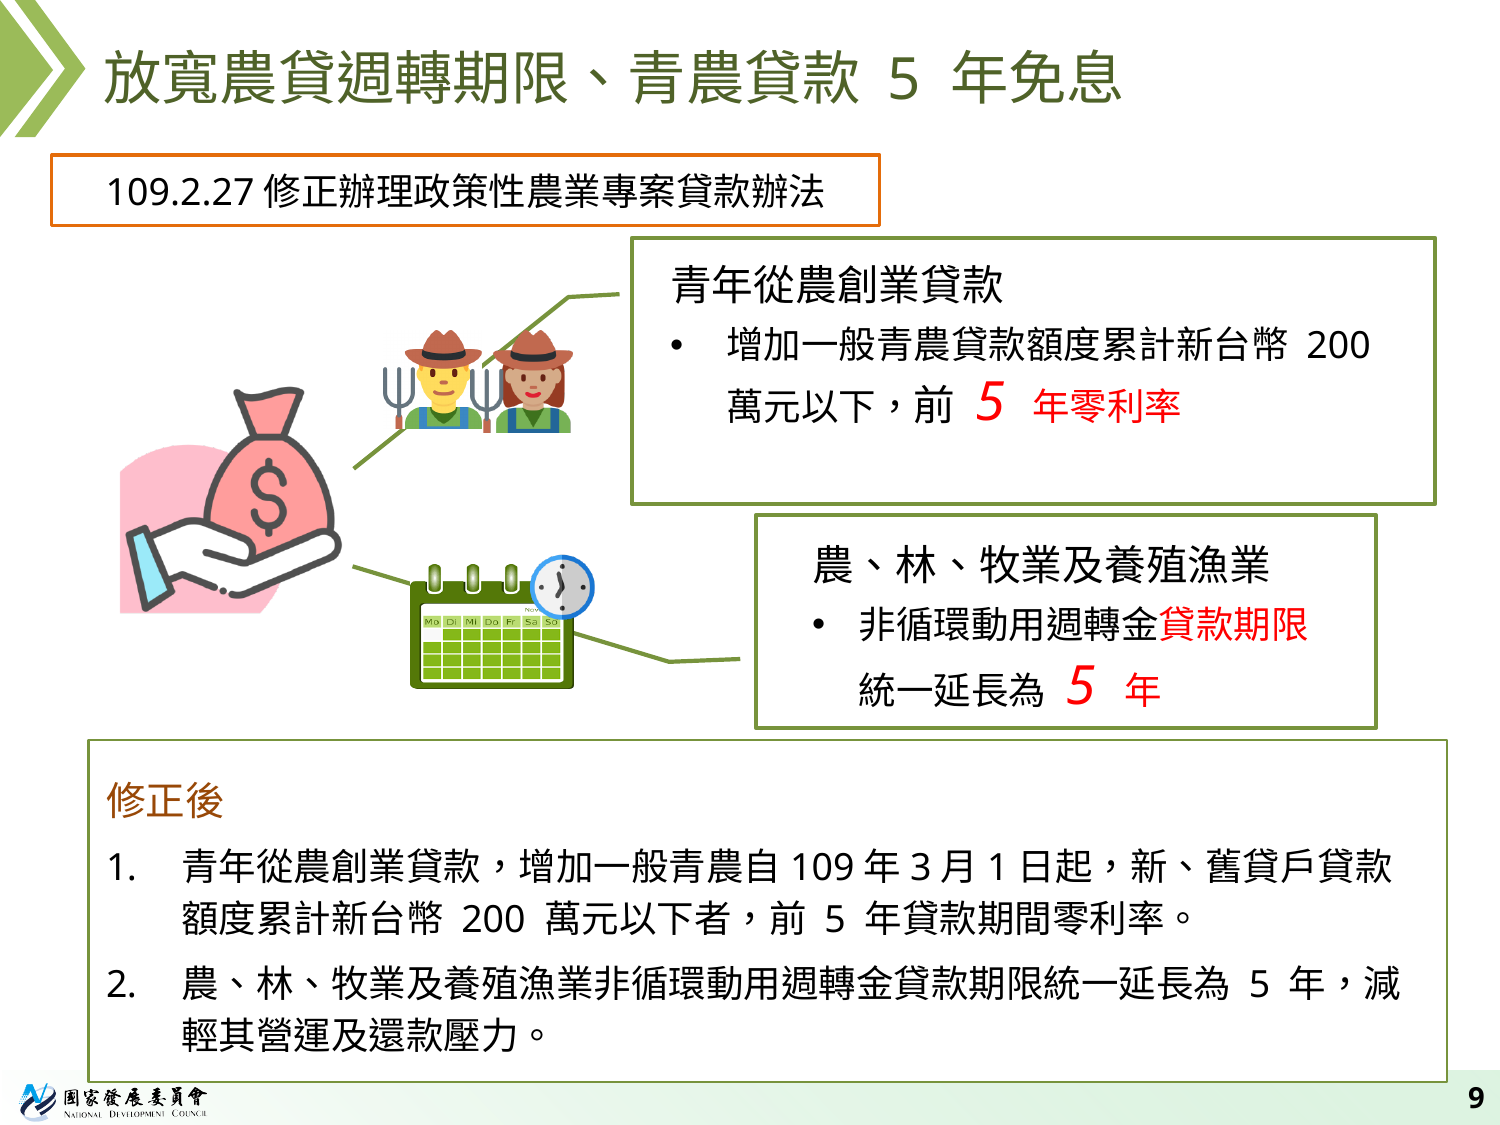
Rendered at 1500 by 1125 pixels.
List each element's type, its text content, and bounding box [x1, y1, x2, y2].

picture [111, 380, 349, 619]
text_box [354, 564, 404, 585]
text_box [630, 236, 1437, 506]
text_box [354, 440, 394, 471]
text_box [578, 632, 741, 664]
picture [409, 550, 599, 689]
text_box 109.2.27修正辦理政策性農業專案貸款辦法 [50, 153, 882, 228]
text_box 農、林、牧業及養殖漁業 非循環動用週轉金貸款期限統一延長為 5 年 [797, 531, 1329, 724]
text_box [526, 292, 620, 328]
title 放寬農貸週轉期限、青農貸款 5 年免息 [88, 18, 1483, 134]
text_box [383, 330, 573, 433]
text_box [754, 513, 1378, 730]
text_box 修正後 青年從農創業貸款，增加一般青農自109年3月1日起，新、舊貸戶貸款額度累計新台幣 200 萬元以下者，前 5 年貸款期間零利率。 農、林、牧業及養殖漁業非循環動用週轉金貸款期限統一延長為 5 年，減輕其營運及還款壓力。 [86, 738, 1449, 1084]
picture [12, 1074, 230, 1122]
